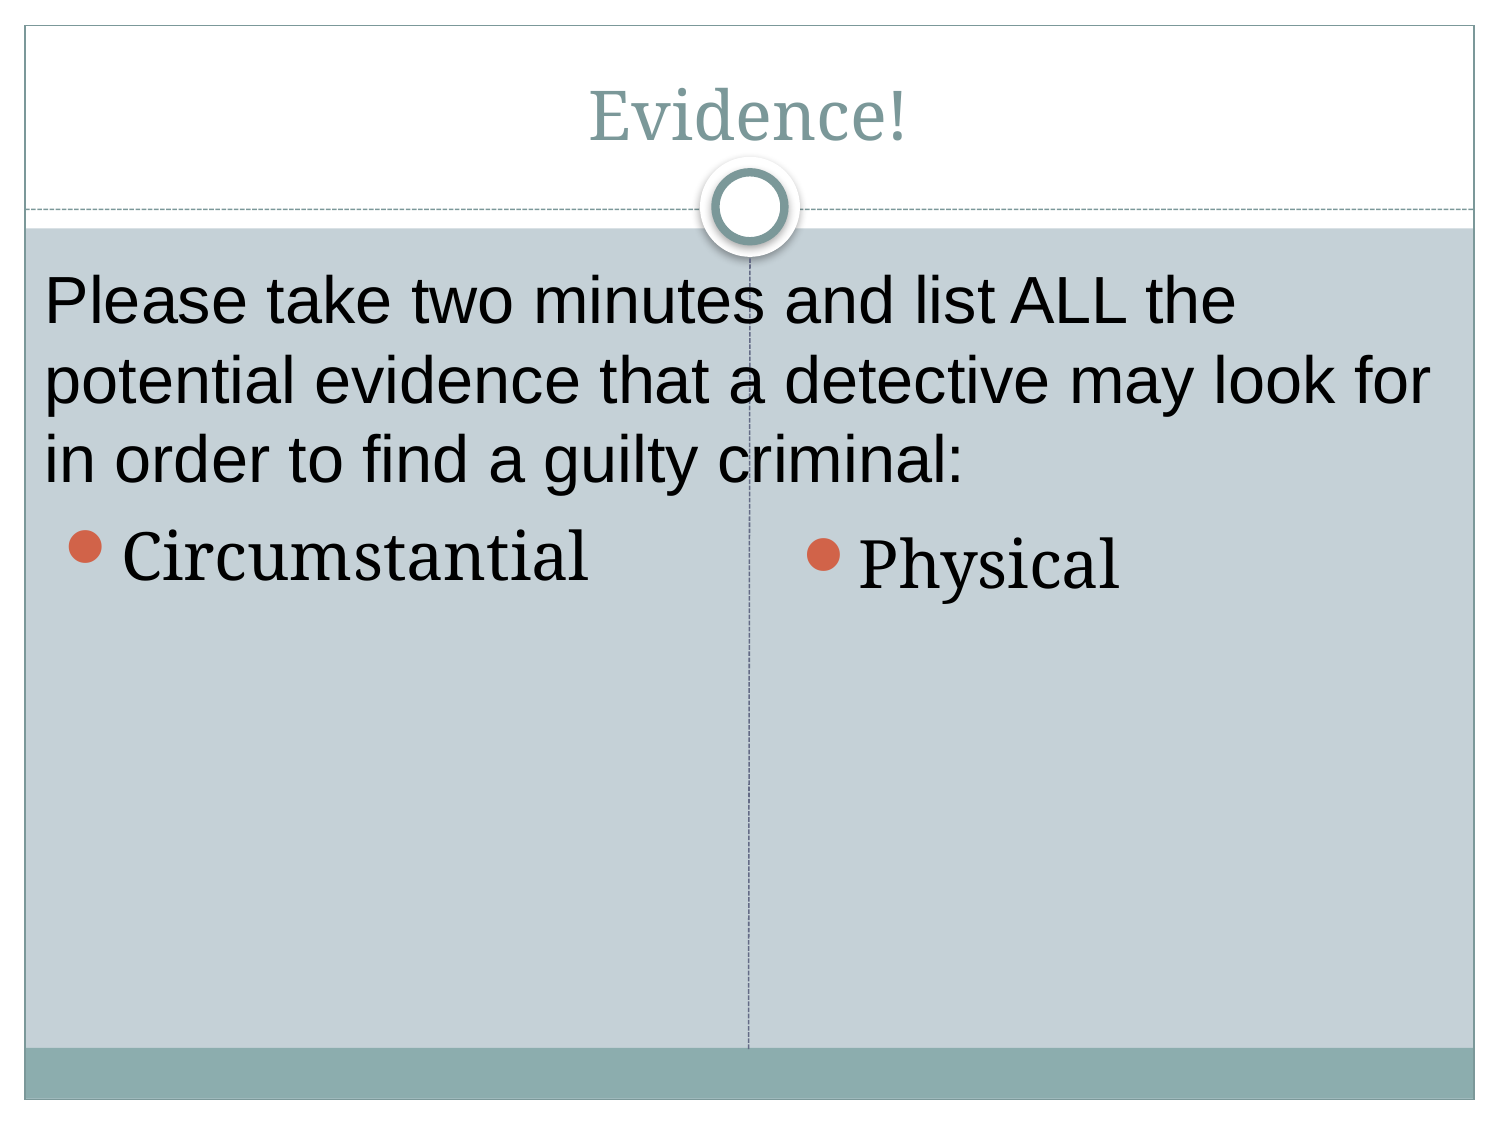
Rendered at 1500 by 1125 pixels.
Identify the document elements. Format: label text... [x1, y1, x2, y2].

list Physical [787, 514, 1450, 993]
text_box Please take two minutes and list ALL the potential evidence that a detective may look for in order to find a guilty criminal: [30, 249, 1475, 504]
list Circumstantial [49, 506, 712, 1007]
title Evidence! [49, 37, 1450, 162]
